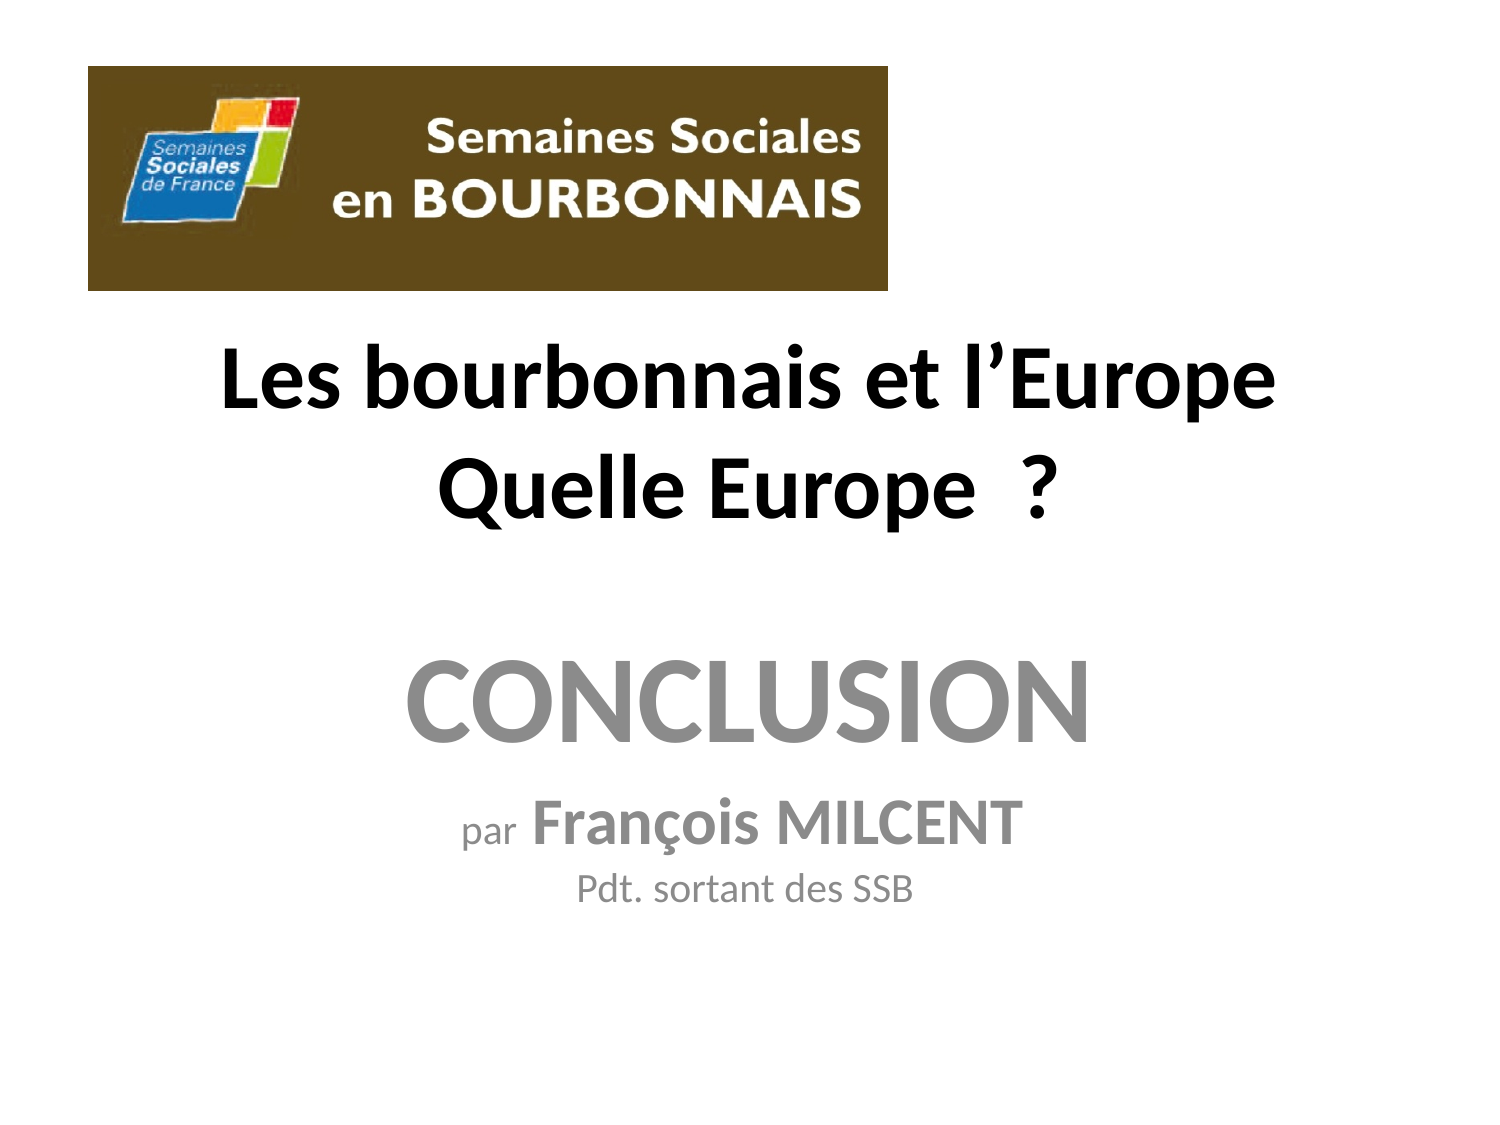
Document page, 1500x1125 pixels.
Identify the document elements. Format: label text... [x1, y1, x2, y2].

subtitle CONCLUSION par François MILCENT Pdt. sortant des SSB [225, 609, 1275, 976]
title Les bourbonnais et l’Europe Quelle Europe ? [112, 302, 1388, 551]
picture [88, 66, 889, 292]
